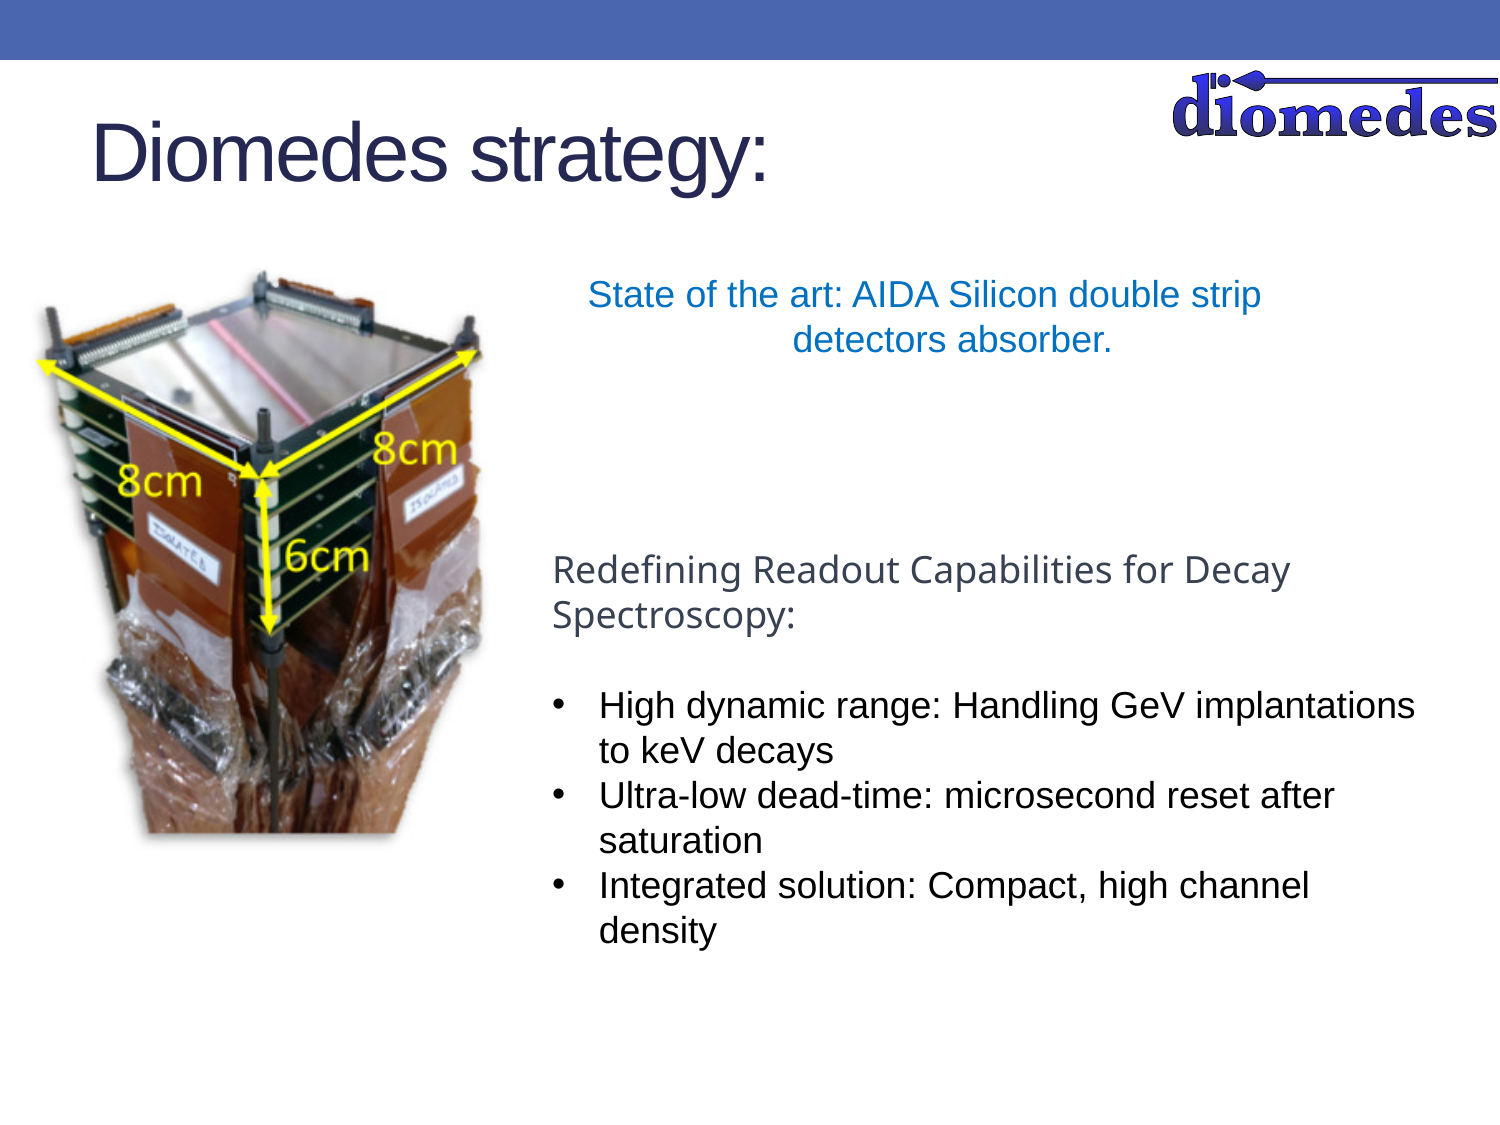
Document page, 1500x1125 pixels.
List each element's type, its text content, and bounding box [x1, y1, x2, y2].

text_box Redefining Readout Capabilities for Decay Spectroscopy: High dynamic range: Handling GeV implantations to keV decays Ultra-low dead-time: microsecond reset after saturation Integrated solution: Compact, high channel density [537, 538, 1451, 959]
picture [1425, 68, 1500, 149]
text_box State of the art: AIDA Silicon double strip detectors absorber. [491, 262, 1344, 368]
picture [29, 265, 490, 852]
title Diomedes strategy: [75, 66, 1425, 229]
